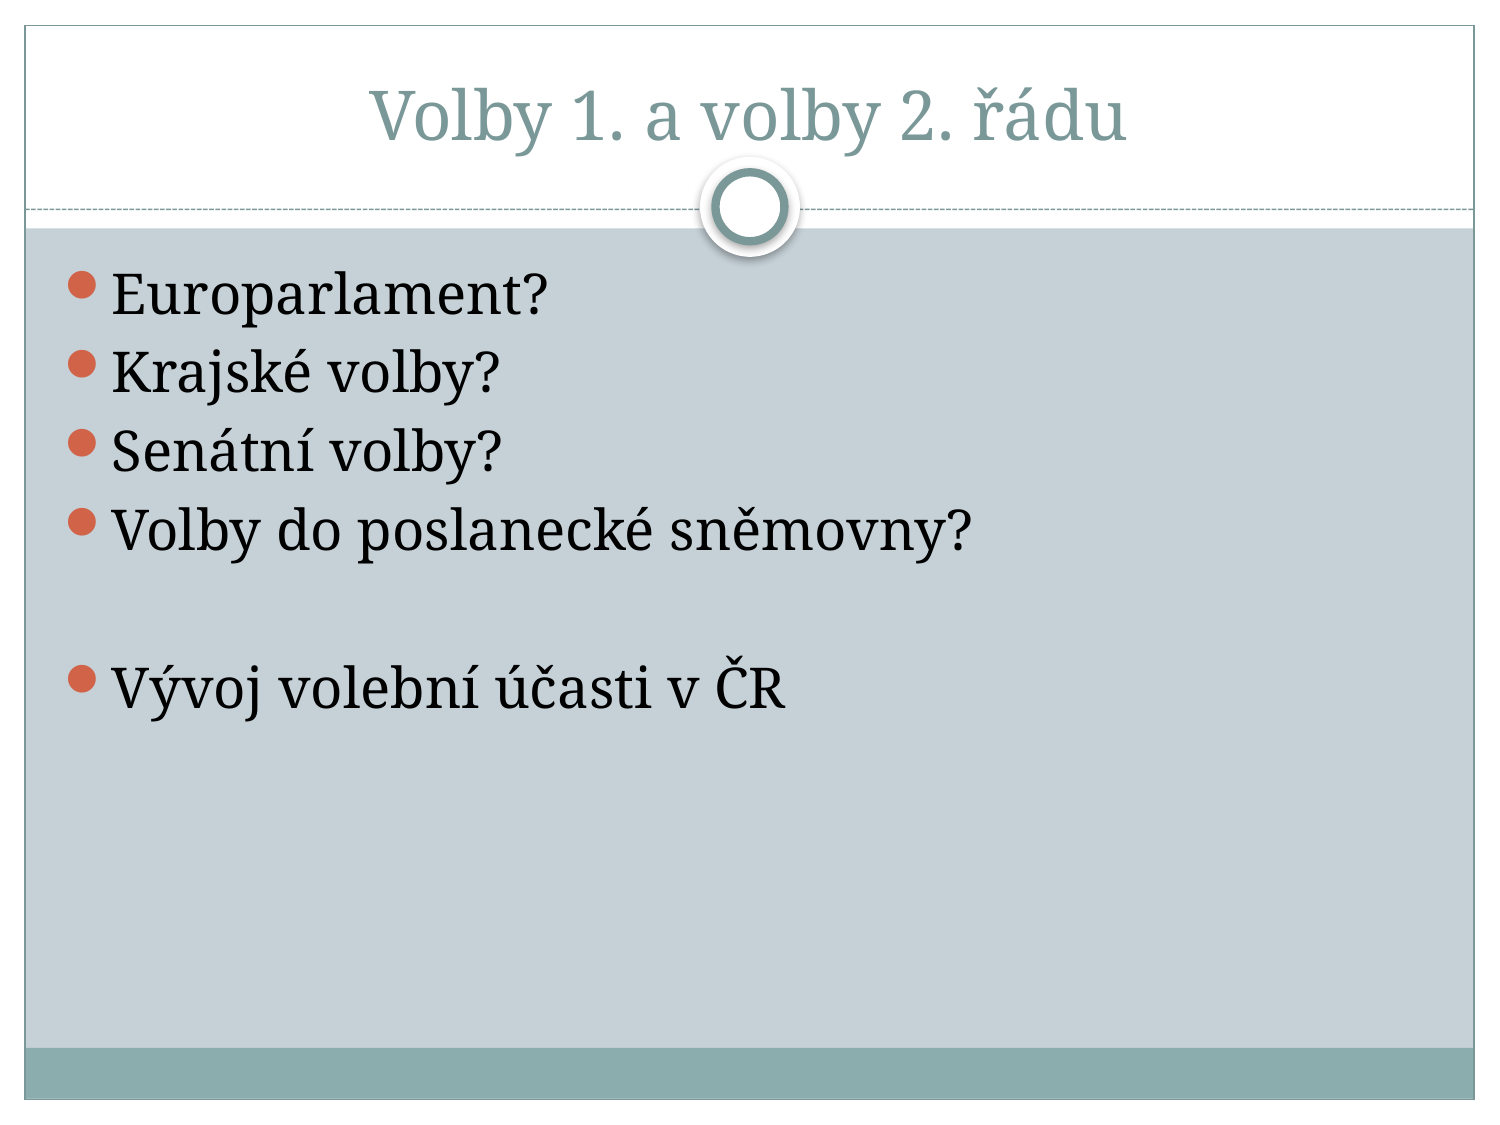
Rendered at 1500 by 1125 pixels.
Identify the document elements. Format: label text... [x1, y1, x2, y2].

list Europarlament? Krajské volby? Senátní volby? Volby do poslanecké sněmovny? Vývoj volební účasti v ČR [49, 250, 1445, 1001]
title Volby 1. a volby 2. řádu [49, 37, 1450, 162]
